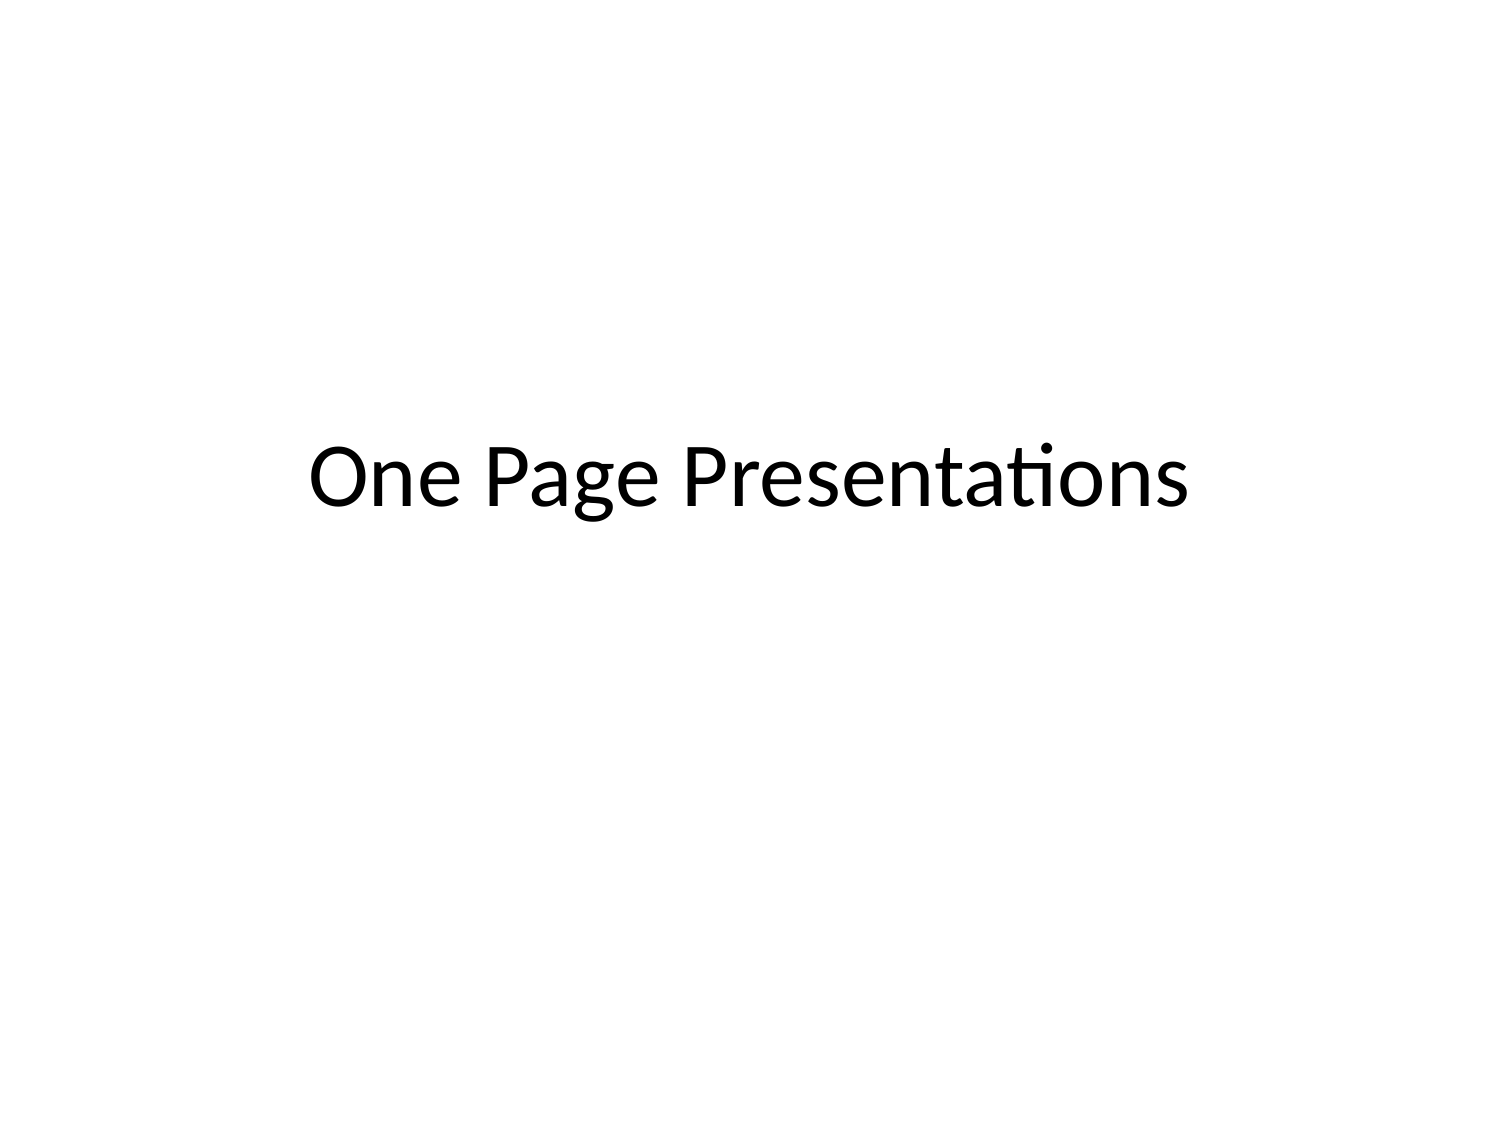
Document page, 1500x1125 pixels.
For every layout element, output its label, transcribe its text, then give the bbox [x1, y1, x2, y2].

title One Page Presentations [112, 349, 1388, 591]
